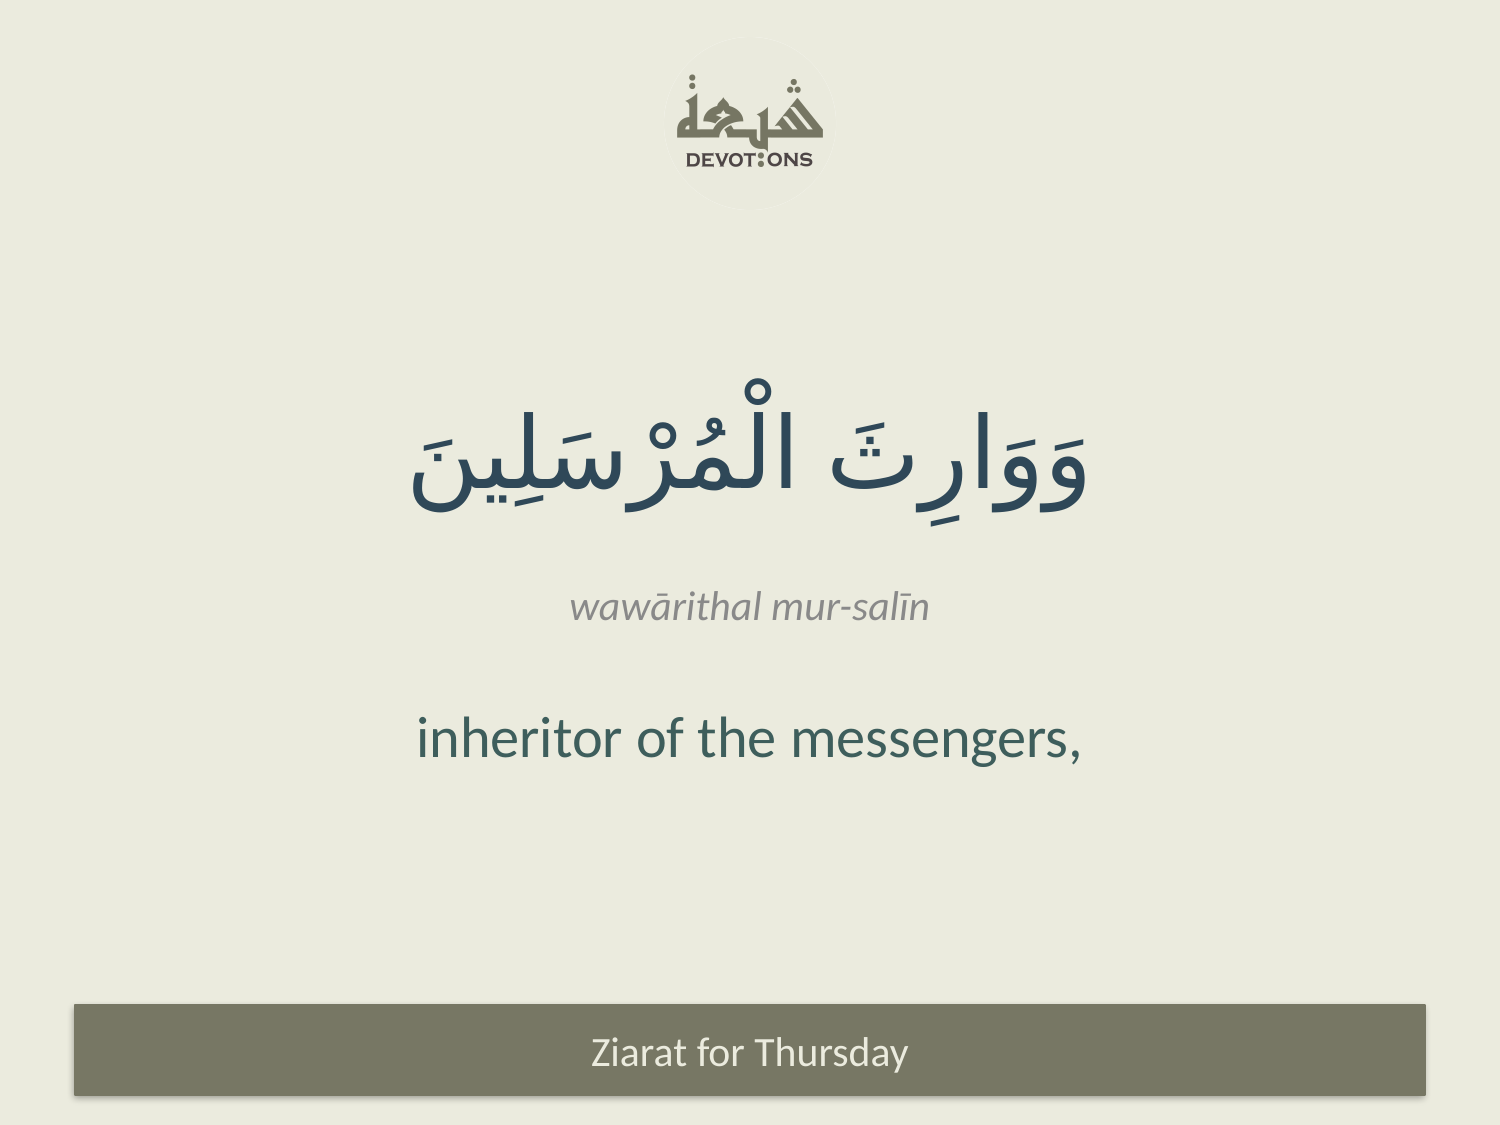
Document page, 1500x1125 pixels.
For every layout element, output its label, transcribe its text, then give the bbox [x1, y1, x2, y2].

text_box Ziarat for Thursday [576, 1017, 924, 1083]
text_box وَوَارِثَ الْمُرْسَلِينَ wawārithal mur-salīn inheritor of the messengers, [74, 381, 1425, 776]
picture [656, 29, 844, 218]
text_box [74, 1004, 1426, 1096]
